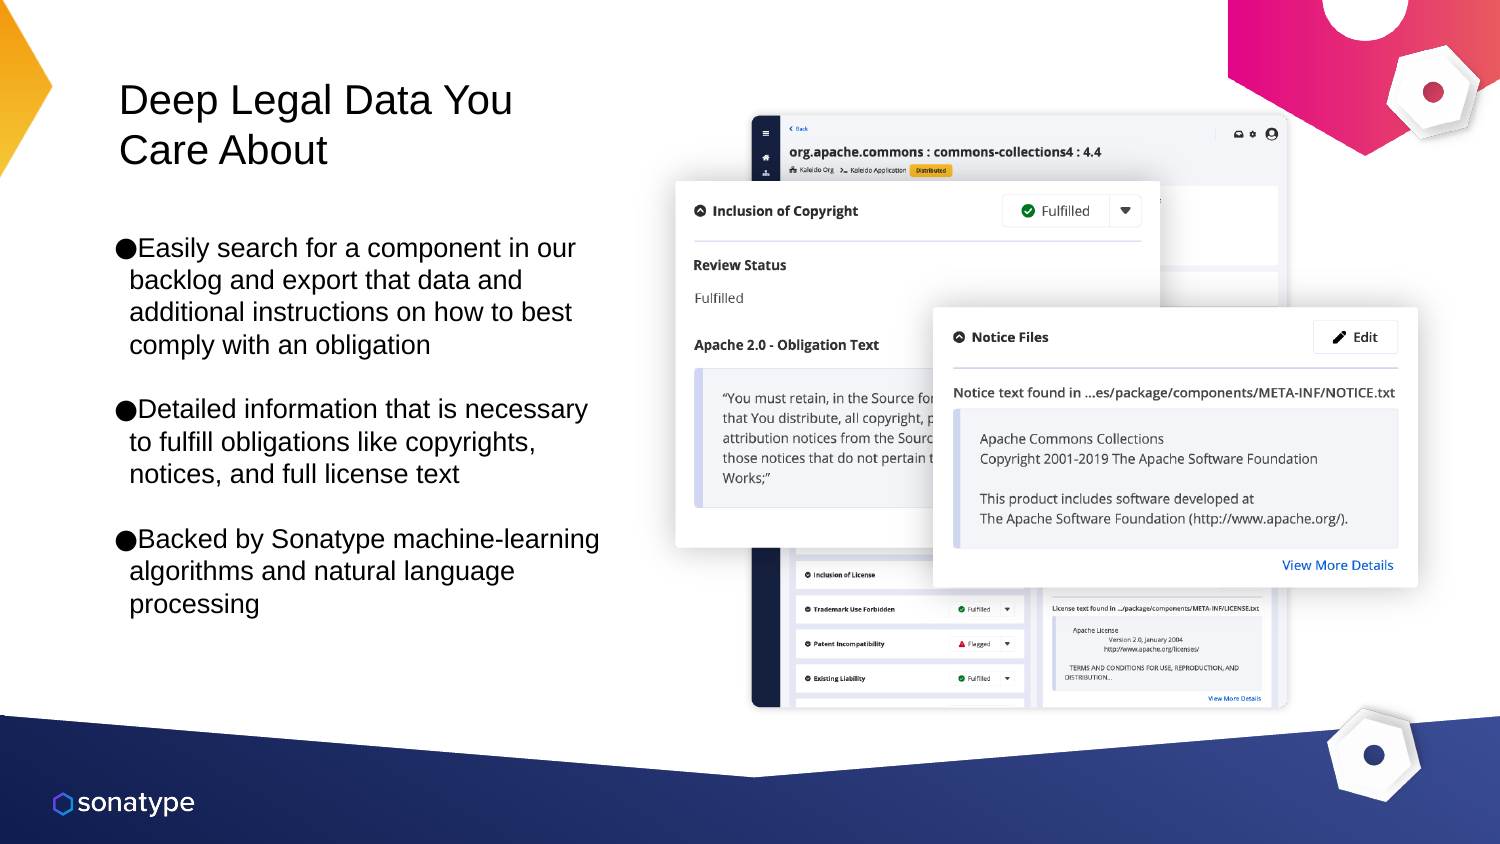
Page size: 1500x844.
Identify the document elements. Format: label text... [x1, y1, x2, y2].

picture [0, 0, 52, 224]
list Easily search for a component in our backlog and export that data and additional instructions on how to best comply with an obligation Detailed information that is necessary to fulfill obligations like copyrights, notices, and full license text Backed by Sonatype machine-learning algorithms and natural language processing [103, 224, 615, 688]
title Deep Legal Data You Care About [107, 67, 610, 224]
picture [636, 0, 1500, 807]
picture [52, 792, 195, 817]
